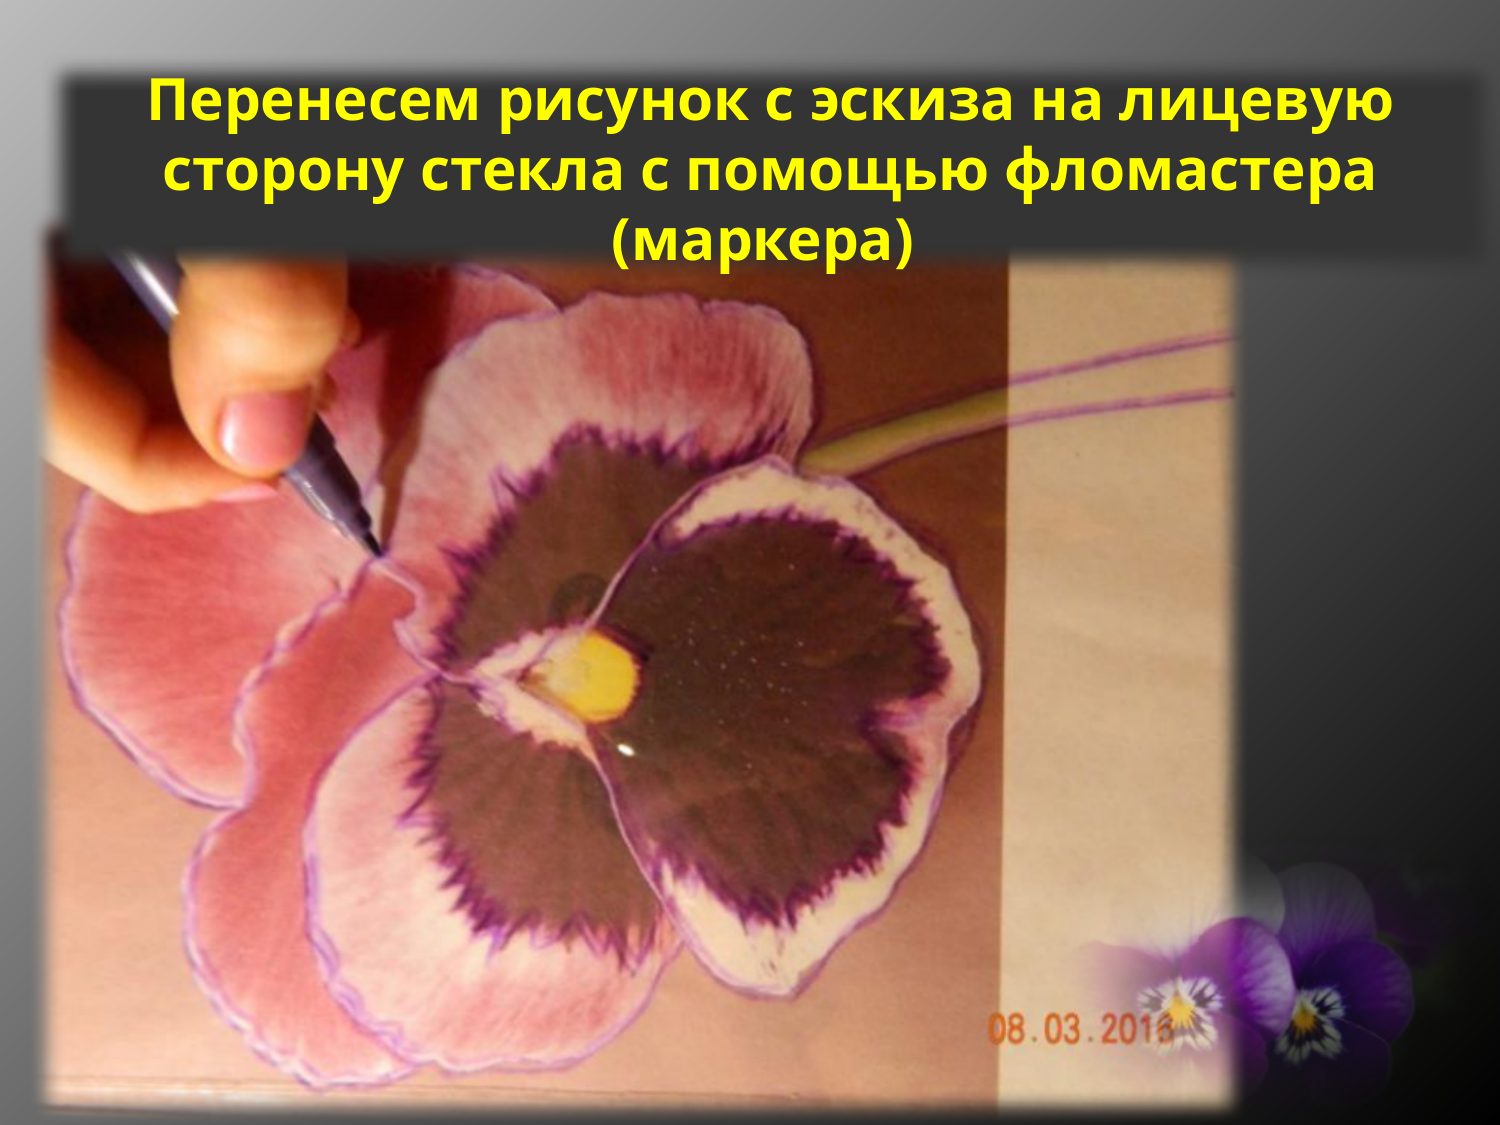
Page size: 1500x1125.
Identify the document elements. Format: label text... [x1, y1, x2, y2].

picture [29, 209, 1500, 1125]
text_box Перенесем рисунок с эскиза на лицевую сторону стекла с помощью фломастера (маркера) [75, 88, 1468, 246]
